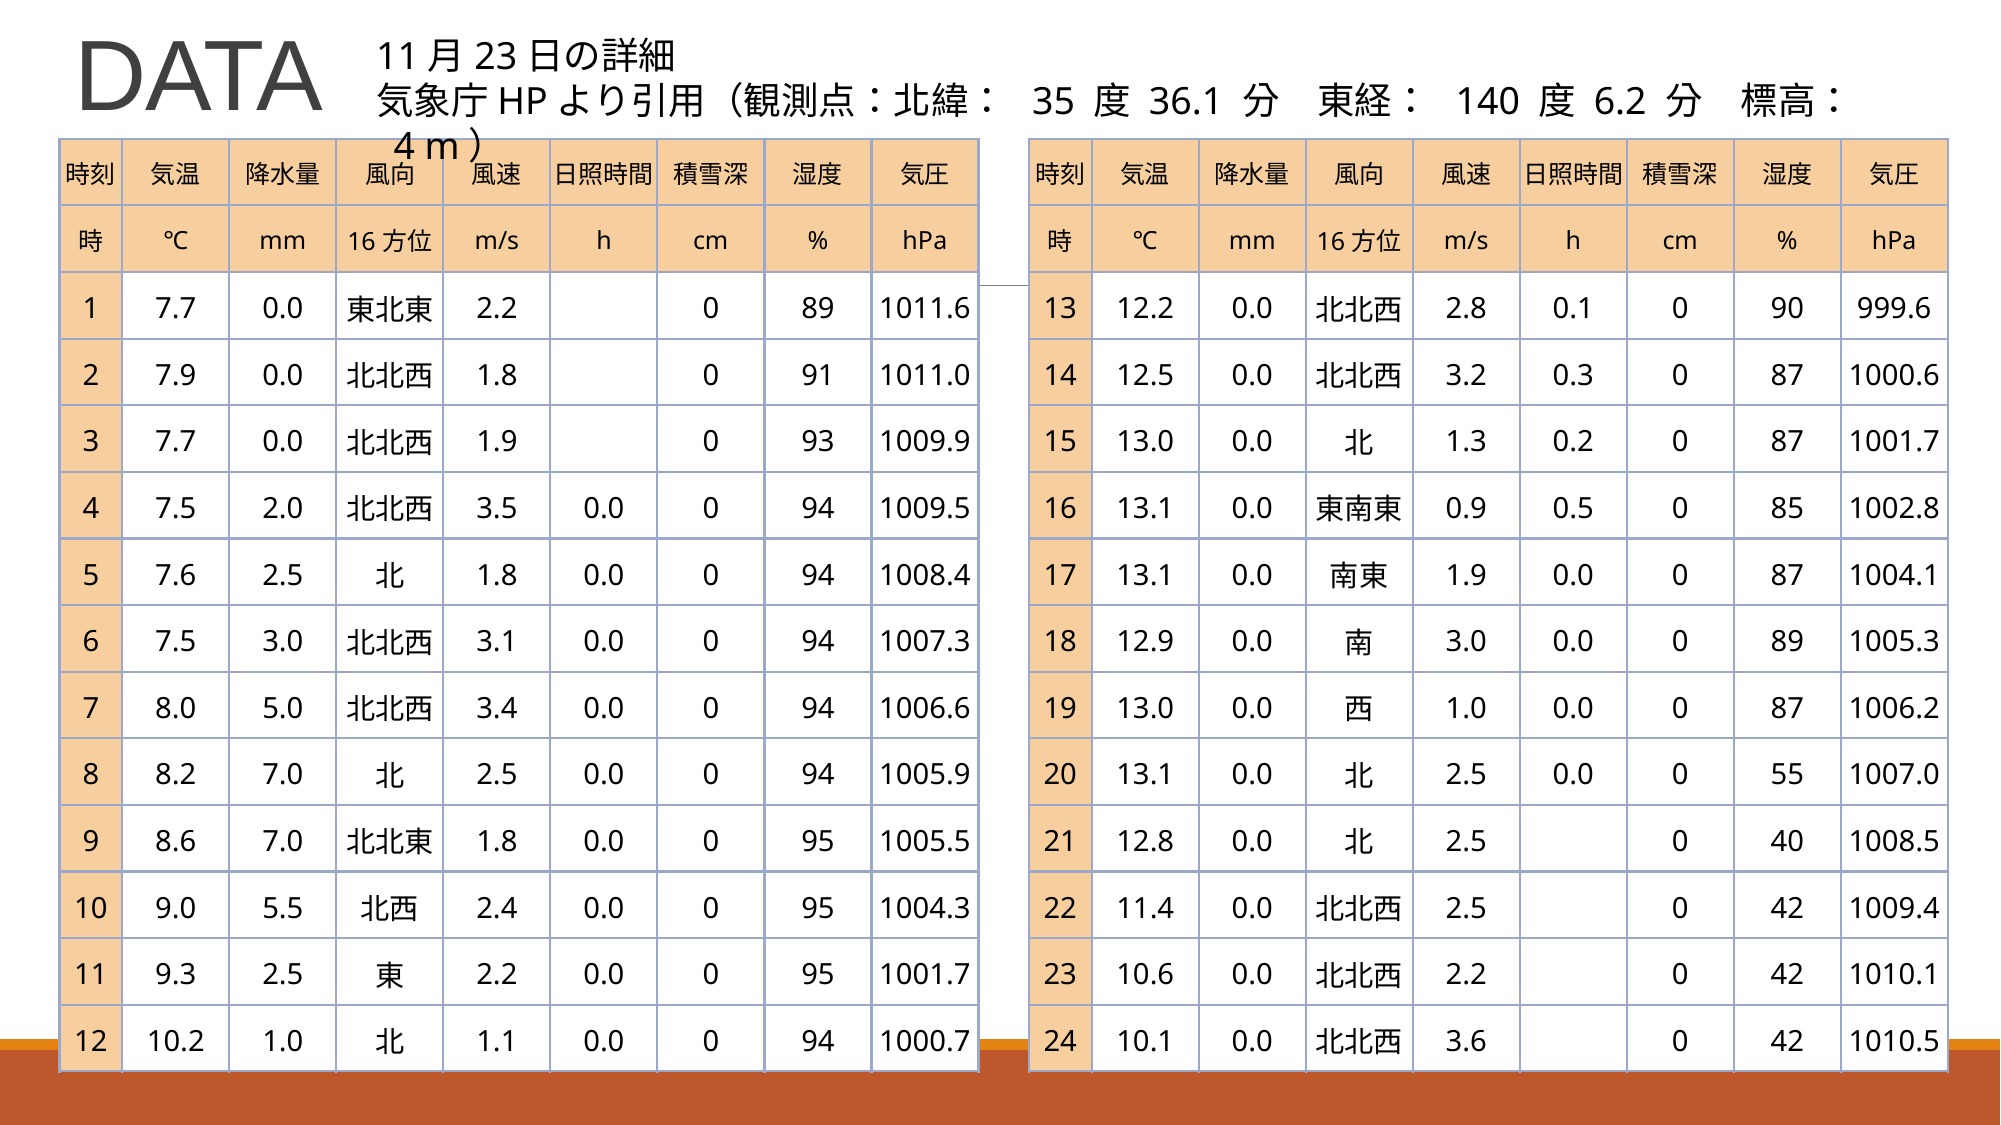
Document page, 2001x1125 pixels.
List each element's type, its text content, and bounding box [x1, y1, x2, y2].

table_cell 北北西 [1307, 939, 1412, 1004]
table_cell 20 [1030, 739, 1091, 804]
table_cell 0.0 [551, 739, 656, 804]
table_cell 0.0 [551, 806, 656, 870]
table_cell 0 [658, 473, 763, 537]
table_cell 1009.4 [1842, 873, 1947, 937]
table_cell 1010.5 [1842, 1006, 1947, 1070]
table_cell [1521, 806, 1626, 870]
table_cell 42 [1735, 1006, 1840, 1070]
table_cell 1000.7 [873, 1006, 977, 1070]
table_cell 21 [1030, 806, 1091, 870]
text_box 11月23日の詳細 気象庁HPより引用（観測点：北緯： 35 度 36.1 分 東経： 140 度 6.2 分 標高： 4 m） [361, 24, 1842, 175]
table_cell 0 [658, 540, 763, 604]
table_cell 2.5 [1414, 873, 1519, 937]
table_cell 2.0 [230, 473, 335, 537]
table_cell 16方位 [337, 206, 442, 271]
table_cell 東南東 [1307, 473, 1412, 537]
table_cell 0.0 [1200, 806, 1305, 870]
table_cell 2.5 [444, 739, 549, 804]
table_cell 北 [337, 540, 442, 604]
table_cell 1.8 [444, 540, 549, 604]
table_cell 1.8 [444, 806, 549, 870]
table_cell 87 [1735, 340, 1840, 404]
table_header 気温 [1093, 175, 1198, 204]
table_cell m/s [1414, 206, 1519, 271]
table_cell 3.0 [1414, 606, 1519, 671]
table_header 湿度 [1735, 175, 1840, 204]
table_cell 0 [658, 273, 763, 338]
table_cell 0.5 [1521, 473, 1626, 537]
table_cell 13.0 [1093, 673, 1198, 737]
table_cell 0 [1628, 1006, 1733, 1070]
table_cell 0 [658, 673, 763, 737]
table_cell 時 [61, 206, 121, 271]
table_cell 11.4 [1093, 873, 1198, 937]
table_cell 北北西 [337, 673, 442, 737]
table_cell hPa [1842, 206, 1947, 271]
table_cell 7.9 [123, 340, 228, 404]
table_cell 7.7 [123, 273, 228, 338]
table_cell 8.2 [123, 739, 228, 804]
table_cell [551, 406, 656, 471]
table_header 風向 [1307, 175, 1412, 204]
table_cell 55 [1735, 739, 1840, 804]
table_cell 南 [1307, 606, 1412, 671]
table_cell 14 [1030, 340, 1091, 404]
table_header 日照時間 [1521, 175, 1626, 204]
table_cell 2.5 [230, 939, 335, 1004]
table_cell 北 [337, 1006, 442, 1070]
table_cell 0 [658, 806, 763, 870]
table_cell 0.0 [1521, 606, 1626, 671]
table_cell 94 [766, 473, 870, 537]
table_cell 0.0 [1200, 473, 1305, 537]
table_header 降水量 [1200, 175, 1305, 204]
table_cell ℃ [123, 206, 228, 271]
table_cell 0.0 [1200, 939, 1305, 1004]
table_cell [1521, 939, 1626, 1004]
table_cell 17 [1030, 540, 1091, 604]
table_cell 1006.2 [1842, 673, 1947, 737]
table_cell 1008.5 [1842, 806, 1947, 870]
table_cell 85 [1735, 473, 1840, 537]
table_cell 23 [1030, 939, 1091, 1004]
table_cell 東北東 [337, 273, 442, 338]
table_cell 999.6 [1842, 273, 1947, 338]
table_cell 0 [658, 939, 763, 1004]
table_header 降水量 [230, 140, 335, 204]
table_cell 0 [1628, 273, 1733, 338]
table_cell 1002.8 [1842, 473, 1947, 537]
table_cell 0.0 [551, 873, 656, 937]
table_cell 3.1 [444, 606, 549, 671]
table_cell 9 [61, 806, 121, 870]
table_cell 0 [658, 739, 763, 804]
table_cell 5.5 [230, 873, 335, 937]
table_cell mm [1200, 206, 1305, 271]
table_cell 西 [1307, 673, 1412, 737]
table_cell 1.3 [1414, 406, 1519, 471]
table_cell cm [1628, 206, 1733, 271]
table_cell 0.0 [1521, 673, 1626, 737]
table_cell 9.3 [123, 939, 228, 1004]
table_cell 1004.3 [873, 873, 977, 937]
title DATA [59, 11, 342, 138]
table_cell 91 [766, 340, 870, 404]
table_cell 0.0 [1200, 673, 1305, 737]
table_cell 0.0 [230, 273, 335, 338]
table_cell 87 [1735, 540, 1840, 604]
table_cell 0.0 [1200, 1006, 1305, 1070]
table_cell 1005.3 [1842, 606, 1947, 671]
table_cell 6 [61, 606, 121, 671]
table_cell cm [658, 206, 763, 271]
table_cell 3.5 [444, 473, 549, 537]
table_cell 1007.3 [873, 606, 977, 671]
table_cell 0.0 [551, 673, 656, 737]
table_cell 13.0 [1093, 406, 1198, 471]
table_cell 40 [1735, 806, 1840, 870]
table_cell 5 [61, 540, 121, 604]
table_cell 16方位 [1307, 206, 1412, 271]
table_cell 1007.0 [1842, 739, 1947, 804]
table_cell 11 [61, 939, 121, 1004]
table_cell 0.3 [1521, 340, 1626, 404]
table_cell 0 [1628, 739, 1733, 804]
table_header 時刻 [61, 140, 121, 204]
table_cell 0.0 [551, 473, 656, 537]
table_cell 北北西 [1307, 873, 1412, 937]
table_cell 1.1 [444, 1006, 549, 1070]
table_cell 0.1 [1521, 273, 1626, 338]
table_cell 1001.7 [1842, 406, 1947, 471]
table_cell 南東 [1307, 540, 1412, 604]
table_header 積雪深 [1628, 175, 1733, 204]
table_header 時刻 [1030, 175, 1091, 204]
table_cell 0 [658, 340, 763, 404]
table_cell 12.9 [1093, 606, 1198, 671]
table_header 湿度 [766, 175, 870, 204]
table_cell 8.6 [123, 806, 228, 870]
table_cell 12.8 [1093, 806, 1198, 870]
table_cell 2.2 [444, 939, 549, 1004]
table_cell 7.0 [230, 806, 335, 870]
table_cell 94 [766, 673, 870, 737]
table_cell 13.1 [1093, 473, 1198, 537]
table_cell 3.0 [230, 606, 335, 671]
table_cell 1010.1 [1842, 939, 1947, 1004]
table_header 風速 [1414, 175, 1519, 204]
table_cell 0.0 [1200, 739, 1305, 804]
table_cell 北北西 [337, 340, 442, 404]
table_cell 北北西 [337, 406, 442, 471]
table_cell 15 [1030, 406, 1091, 471]
table_cell 1.8 [444, 340, 549, 404]
table_cell 1.9 [444, 406, 549, 471]
table_cell 22 [1030, 873, 1091, 937]
table_cell 東 [337, 939, 442, 1004]
table_cell % [1735, 206, 1840, 271]
table_cell 94 [766, 1006, 870, 1070]
table_cell 19 [1030, 673, 1091, 737]
table_cell 北北西 [337, 606, 442, 671]
table_cell 2 [61, 340, 121, 404]
table_cell 1005.9 [873, 739, 977, 804]
table_cell 0 [658, 1006, 763, 1070]
table_cell 3 [61, 406, 121, 471]
table_cell 北北西 [1307, 1006, 1412, 1070]
table_cell 7.5 [123, 606, 228, 671]
table_cell 北 [337, 739, 442, 804]
table_cell 2.8 [1414, 273, 1519, 338]
table_cell 1000.6 [1842, 340, 1947, 404]
table_cell 0.0 [1200, 340, 1305, 404]
table_cell 10.6 [1093, 939, 1198, 1004]
table_cell 1.9 [1414, 540, 1519, 604]
table_cell 87 [1735, 673, 1840, 737]
table_cell 94 [766, 540, 870, 604]
table_cell 1008.4 [873, 540, 977, 604]
table_cell 北 [1307, 806, 1412, 870]
table_cell 0 [1628, 806, 1733, 870]
table_cell h [551, 206, 656, 271]
table_cell 0 [1628, 673, 1733, 737]
table_cell 2.2 [444, 273, 549, 338]
table_cell 4 [61, 473, 121, 537]
table_header 気温 [123, 140, 228, 204]
table_cell 0.9 [1414, 473, 1519, 537]
table_cell 0.0 [1200, 406, 1305, 471]
table_cell 89 [766, 273, 870, 338]
table_cell [1521, 1006, 1626, 1070]
table_cell 2.5 [1414, 806, 1519, 870]
table_cell 3.2 [1414, 340, 1519, 404]
table_cell 3.4 [444, 673, 549, 737]
table_cell 北北西 [337, 473, 442, 537]
table_header 日照時間 [551, 175, 656, 204]
table_cell 2.5 [230, 540, 335, 604]
table_cell 90 [1735, 273, 1840, 338]
table_header 気圧 [873, 175, 977, 204]
table_cell 95 [766, 873, 870, 937]
table_cell 87 [1735, 406, 1840, 471]
table_cell 0 [1628, 606, 1733, 671]
table_cell 0.0 [551, 606, 656, 671]
table_cell 0 [658, 873, 763, 937]
table_cell 北北西 [1307, 340, 1412, 404]
table_cell ℃ [1093, 206, 1198, 271]
table_cell h [1521, 206, 1626, 271]
table_cell 1 [61, 273, 121, 338]
table_cell 1011.0 [873, 340, 977, 404]
table_cell 0 [1628, 540, 1733, 604]
table_cell 0 [1628, 406, 1733, 471]
table_cell 42 [1735, 873, 1840, 937]
table_cell mm [230, 206, 335, 271]
table_cell 95 [766, 939, 870, 1004]
table_cell 0.0 [551, 939, 656, 1004]
table_cell 0.0 [1200, 606, 1305, 671]
table_cell 13.1 [1093, 739, 1198, 804]
table_cell [1521, 873, 1626, 937]
table_cell 1009.9 [873, 406, 977, 471]
table_cell 94 [766, 606, 870, 671]
table_cell % [766, 206, 870, 271]
table_header 風速 [444, 175, 549, 204]
table_cell 8.0 [123, 673, 228, 737]
table_header 風向 [337, 140, 442, 204]
table_cell 0.0 [551, 540, 656, 604]
table_cell 24 [1030, 1006, 1091, 1070]
table_cell 18 [1030, 606, 1091, 671]
table_cell 0 [658, 606, 763, 671]
table_cell 12.2 [1093, 273, 1198, 338]
table_cell 0.2 [1521, 406, 1626, 471]
table_cell 1.0 [1414, 673, 1519, 737]
table_cell 2.4 [444, 873, 549, 937]
table_cell [551, 340, 656, 404]
table_cell 7 [61, 673, 121, 737]
table_cell 9.0 [123, 873, 228, 937]
table_cell 0.0 [230, 340, 335, 404]
table_cell 2.5 [1414, 739, 1519, 804]
table_cell 0.0 [1200, 540, 1305, 604]
table_cell 2.2 [1414, 939, 1519, 1004]
table_cell m/s [444, 206, 549, 271]
table_cell 7.6 [123, 540, 228, 604]
table_cell 0.0 [1521, 540, 1626, 604]
table_cell 13 [1030, 273, 1091, 338]
table_cell 0.0 [1200, 873, 1305, 937]
table_cell 7.5 [123, 473, 228, 537]
table_cell 7.7 [123, 406, 228, 471]
table_cell 0 [1628, 340, 1733, 404]
table_cell 10 [61, 873, 121, 937]
table_cell 93 [766, 406, 870, 471]
table_header 積雪深 [658, 175, 763, 204]
table_cell 北北東 [337, 806, 442, 870]
table_cell 0 [1628, 939, 1733, 1004]
table_cell 95 [766, 806, 870, 870]
table_cell 北北西 [1307, 273, 1412, 338]
table_cell 0.0 [1521, 739, 1626, 804]
table_cell 1001.7 [873, 939, 977, 1004]
table_cell 北西 [337, 873, 442, 937]
table_cell 10.2 [123, 1006, 228, 1070]
table_cell 8 [61, 739, 121, 804]
table_cell 12 [61, 1006, 121, 1070]
table_cell 42 [1735, 939, 1840, 1004]
table_cell 3.6 [1414, 1006, 1519, 1070]
table_cell 0 [1628, 473, 1733, 537]
table_cell 89 [1735, 606, 1840, 671]
table_cell 0 [1628, 873, 1733, 937]
table_header 気圧 [1842, 140, 1947, 204]
table_cell 1005.5 [873, 806, 977, 870]
table_cell 13.1 [1093, 540, 1198, 604]
table_cell 1011.6 [873, 273, 977, 338]
table_cell 12.5 [1093, 340, 1198, 404]
table_cell [551, 273, 656, 338]
table_cell 0.0 [551, 1006, 656, 1070]
table_cell 1006.6 [873, 673, 977, 737]
table_cell 1.0 [230, 1006, 335, 1070]
table_cell 16 [1030, 473, 1091, 537]
table_cell 10.1 [1093, 1006, 1198, 1070]
table_cell 0 [658, 406, 763, 471]
table_cell 0.0 [1200, 273, 1305, 338]
table_cell 0.0 [230, 406, 335, 471]
table_cell 北 [1307, 406, 1412, 471]
table_cell 時 [1030, 206, 1091, 271]
table_cell 北 [1307, 739, 1412, 804]
table_cell 94 [766, 739, 870, 804]
table_cell 1004.1 [1842, 540, 1947, 604]
table_cell 5.0 [230, 673, 335, 737]
table_cell hPa [873, 206, 977, 271]
table_cell 7.0 [230, 739, 335, 804]
table_cell 1009.5 [873, 473, 977, 537]
